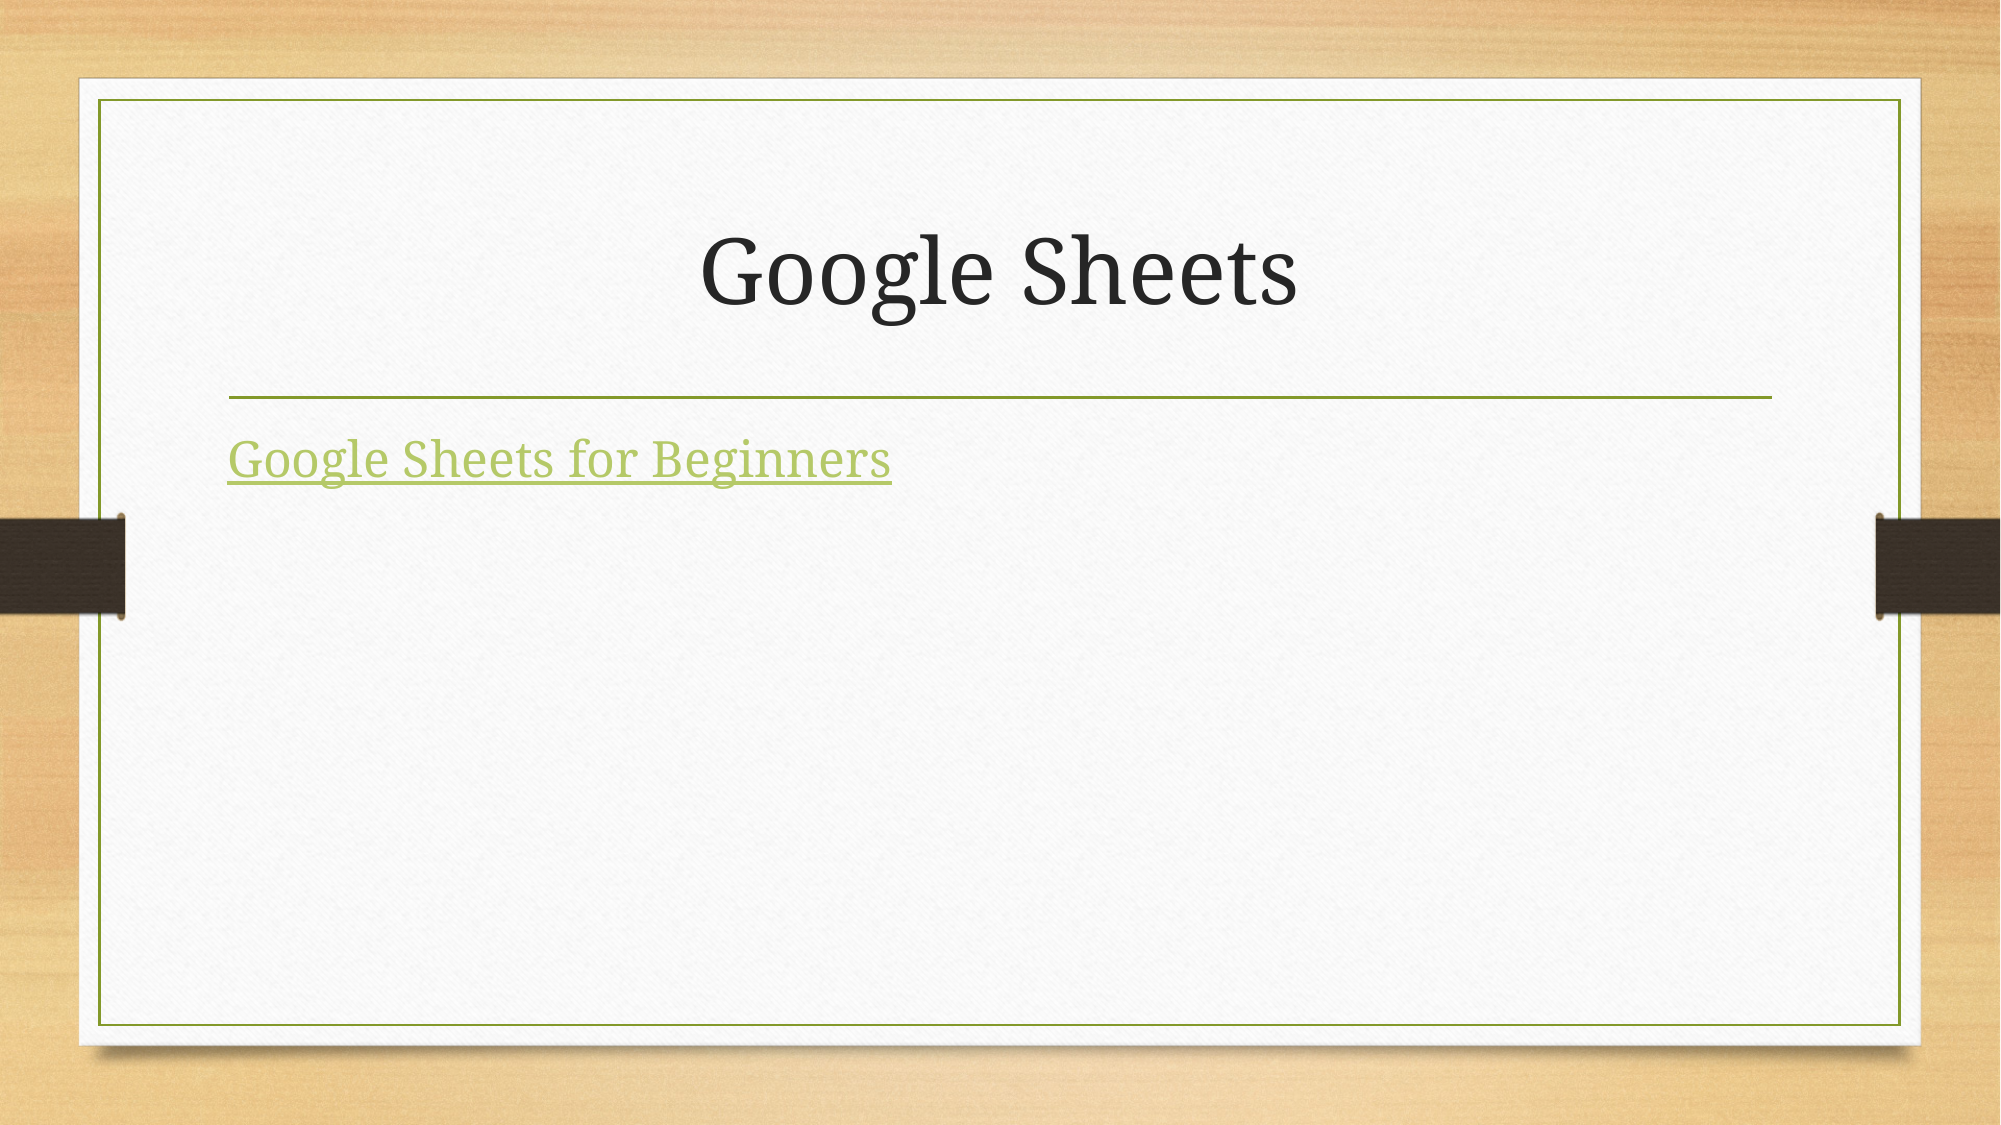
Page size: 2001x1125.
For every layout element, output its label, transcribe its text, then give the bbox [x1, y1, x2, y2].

list Google Sheets for Beginners [212, 419, 1788, 964]
title Google Sheets [212, 161, 1788, 375]
picture [0, 0, 2001, 1125]
